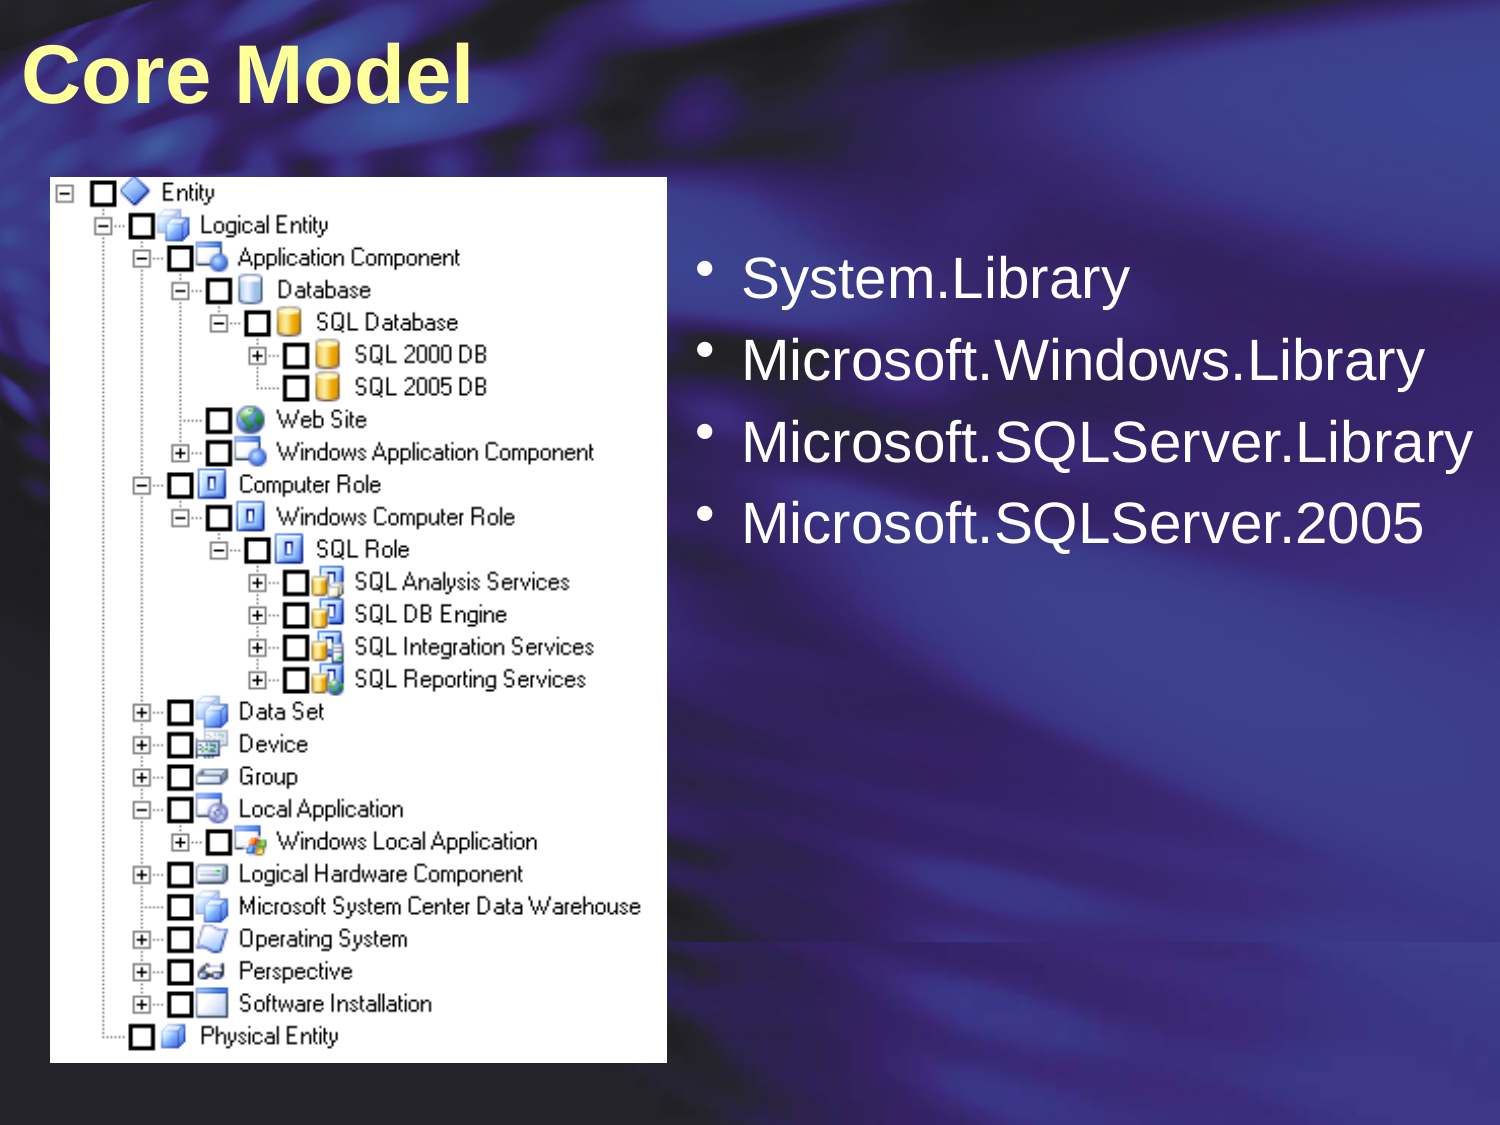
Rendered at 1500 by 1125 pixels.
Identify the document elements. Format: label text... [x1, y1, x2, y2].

picture [0, 0, 1500, 1125]
list System.Library Microsoft.Windows.Library Microsoft.SQLServer.Library Microsoft.SQLServer.2005 [679, 232, 1500, 886]
title Core Model [6, 12, 1357, 216]
